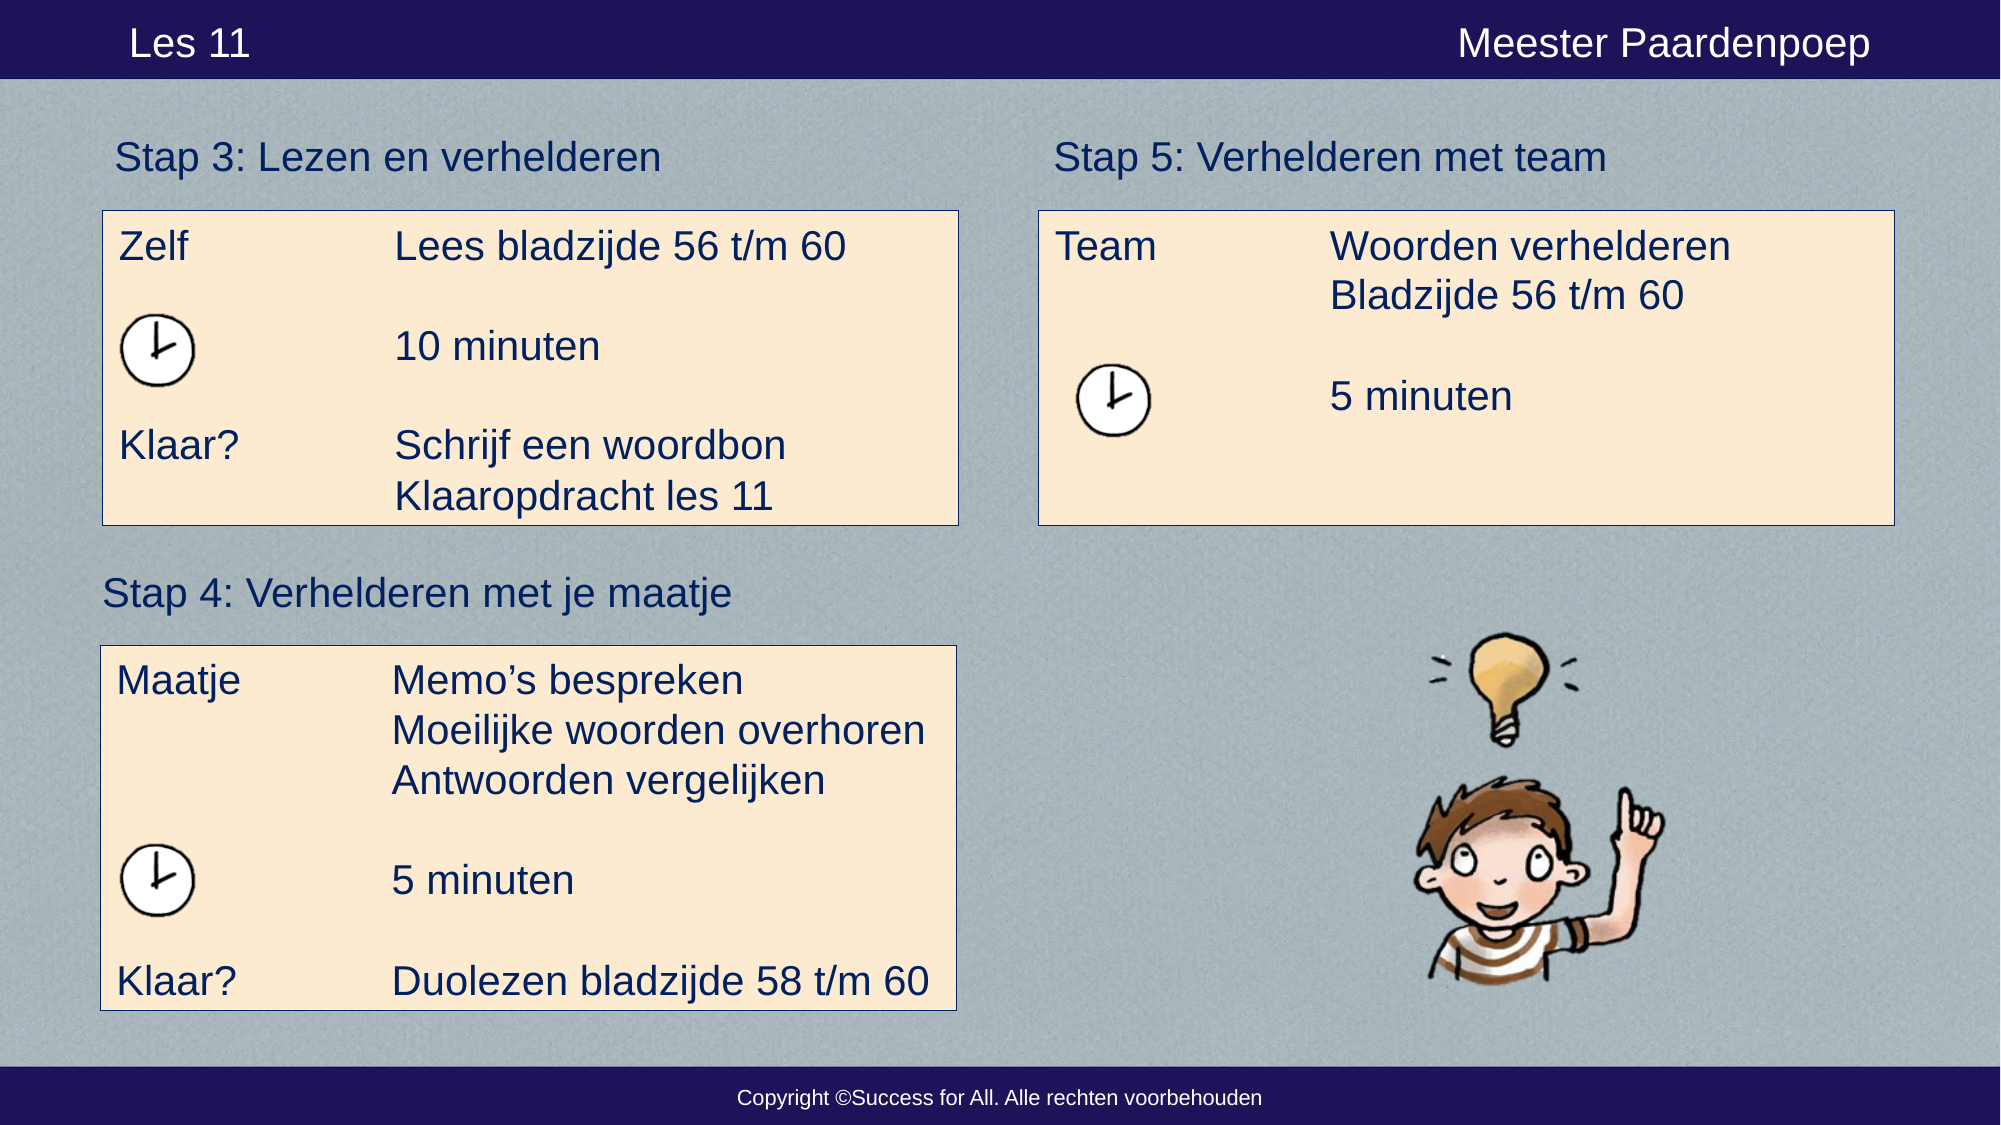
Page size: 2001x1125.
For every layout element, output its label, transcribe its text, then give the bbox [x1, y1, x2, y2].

text_box Les 11 [114, 8, 354, 73]
text_box Stap 3: Lezen en verhelderen [99, 122, 892, 188]
text_box Stap 5: Verhelderen met team [1038, 122, 1877, 188]
text_box Copyright ©Success for All. Alle rechten voorbehouden [0, 1076, 2000, 1125]
text_box Stap 4: Verhelderen met je maatje [52, 558, 939, 624]
text_box Team Woorden verhelderen Bladzijde 56 t/m 60 5 minuten [1038, 210, 1895, 526]
text_box Maatje Memo’s bespreken Moeilijke woorden overhoren Antwoorden vergelijken 5 minuten Klaar? Duolezen bladzijde 58 t/m 60 [100, 645, 957, 1011]
picture [0, 0, 2001, 1125]
text_box Meester Paardenpoep [999, 8, 1886, 73]
text_box Zelf Lees bladzijde 56 t/m 60 10 minuten Klaar? Schrijf een woordbon Klaaropdracht les 11 [102, 210, 959, 526]
